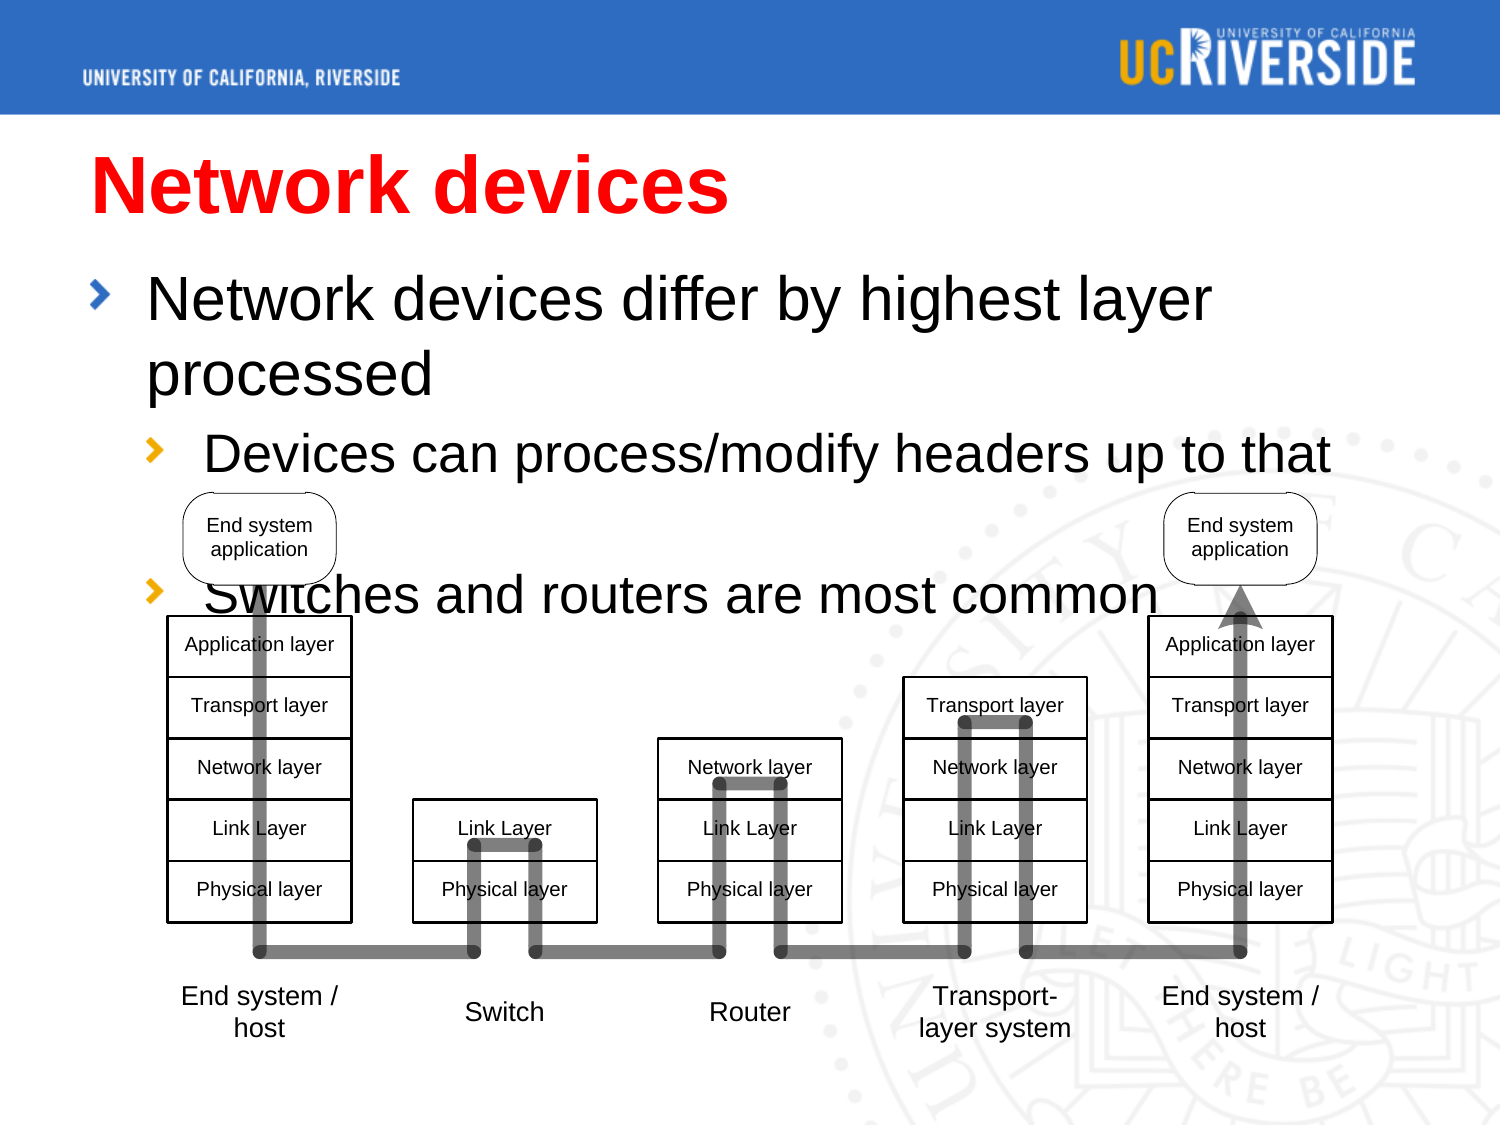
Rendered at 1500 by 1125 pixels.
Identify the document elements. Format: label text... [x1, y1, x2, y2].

list Network devices differ by highest layer processed Devices can process/modify headers up to that layer Switches and routers are most common [74, 249, 1426, 1026]
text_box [162, 487, 1338, 1051]
title Network devices [74, 112, 1426, 238]
picture [0, 0, 1500, 1125]
